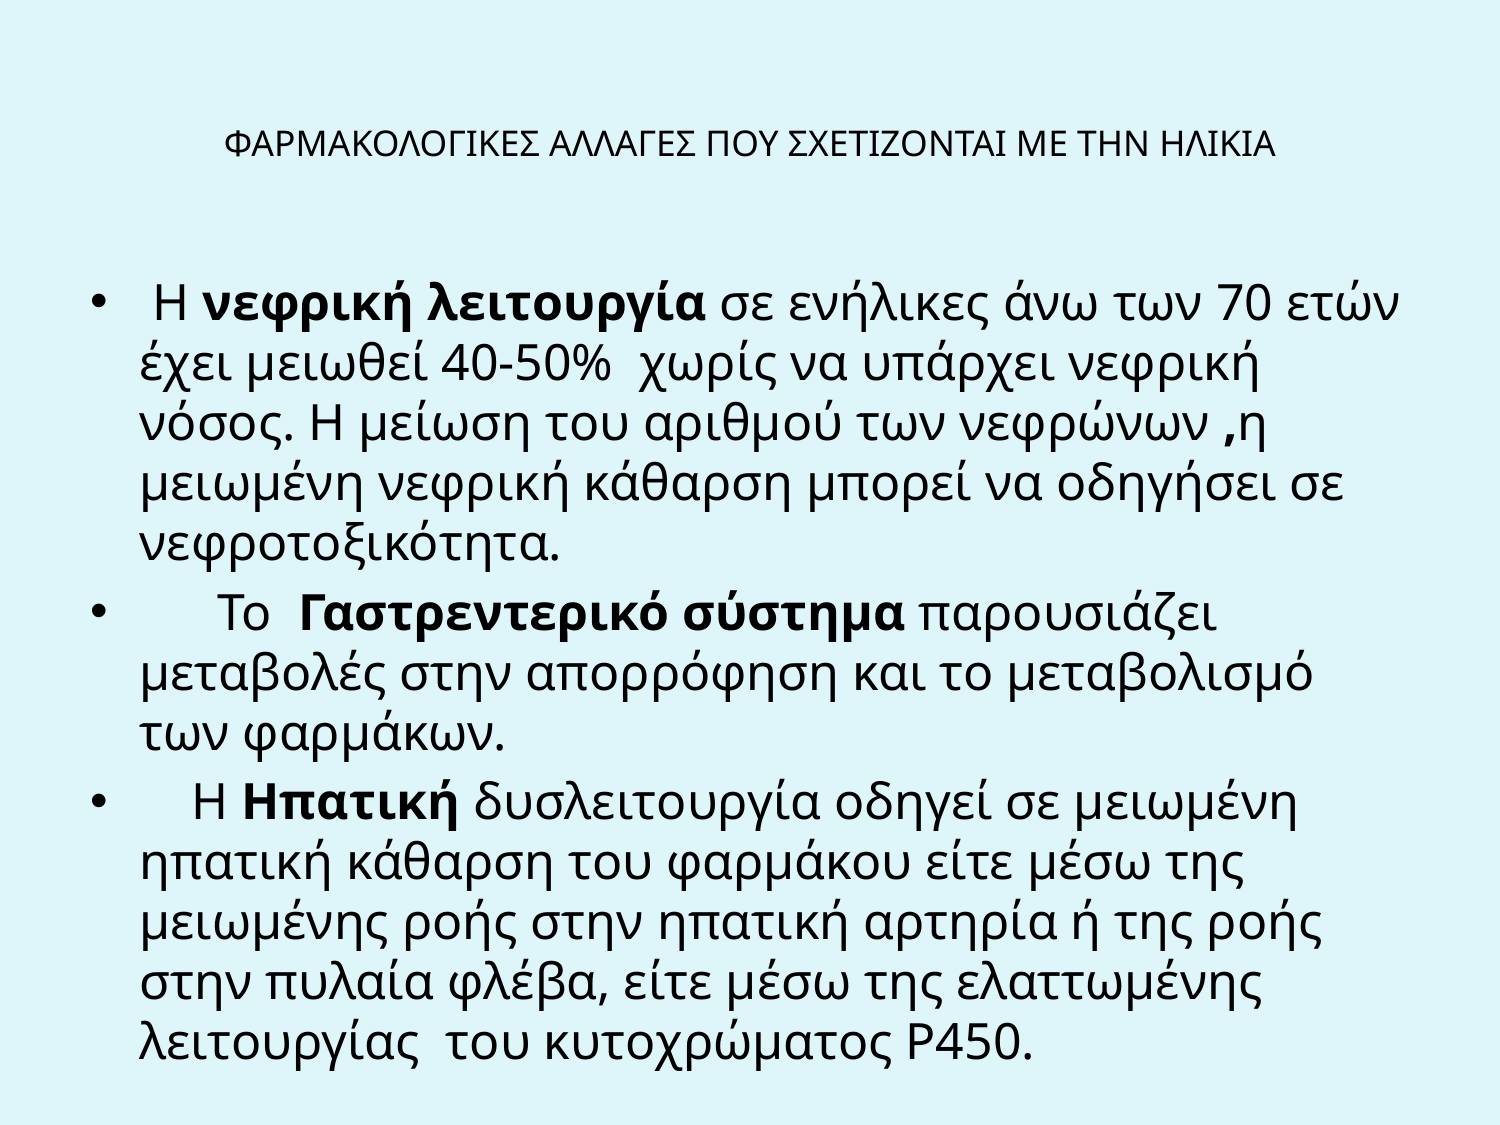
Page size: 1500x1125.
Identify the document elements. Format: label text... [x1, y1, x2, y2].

title ΦΑΡΜΑΚΟΛΟΓΙΚΕΣ ΑΛΛΑΓΕΣ ΠΟΥ ΣΧΕΤΙΖΟΝΤΑΙ ΜΕ ΤΗΝ ΗΛΙΚΙΑ [75, 70, 1425, 233]
list Η νεφρική λειτουργία σε ενήλικες άνω των 70 ετών έχει μειωθεί 40-50% χωρίς να υπάρχει νεφρική νόσος. Η μείωση του αριθμού των νεφρώνων ,η μειωμένη νεφρική κάθαρση μπορεί να οδηγήσει σε νεφροτοξικότητα. Το Γαστρεντερικό σύστημα παρουσιάζει μεταβολές στην απορρόφηση και το μεταβολισμό των φαρμάκων. Η Ηπατική δυσλειτουργία οδηγεί σε μειωμένη ηπατική κάθαρση του φαρμάκου είτε μέσω της μειωμένης ροής στην ηπατική αρτηρία ή της ροής στην πυλαία φλέβα, είτε μέσω της ελαττωμένης λειτουργίας του κυτοχρώματος Ρ450. [75, 262, 1425, 1079]
